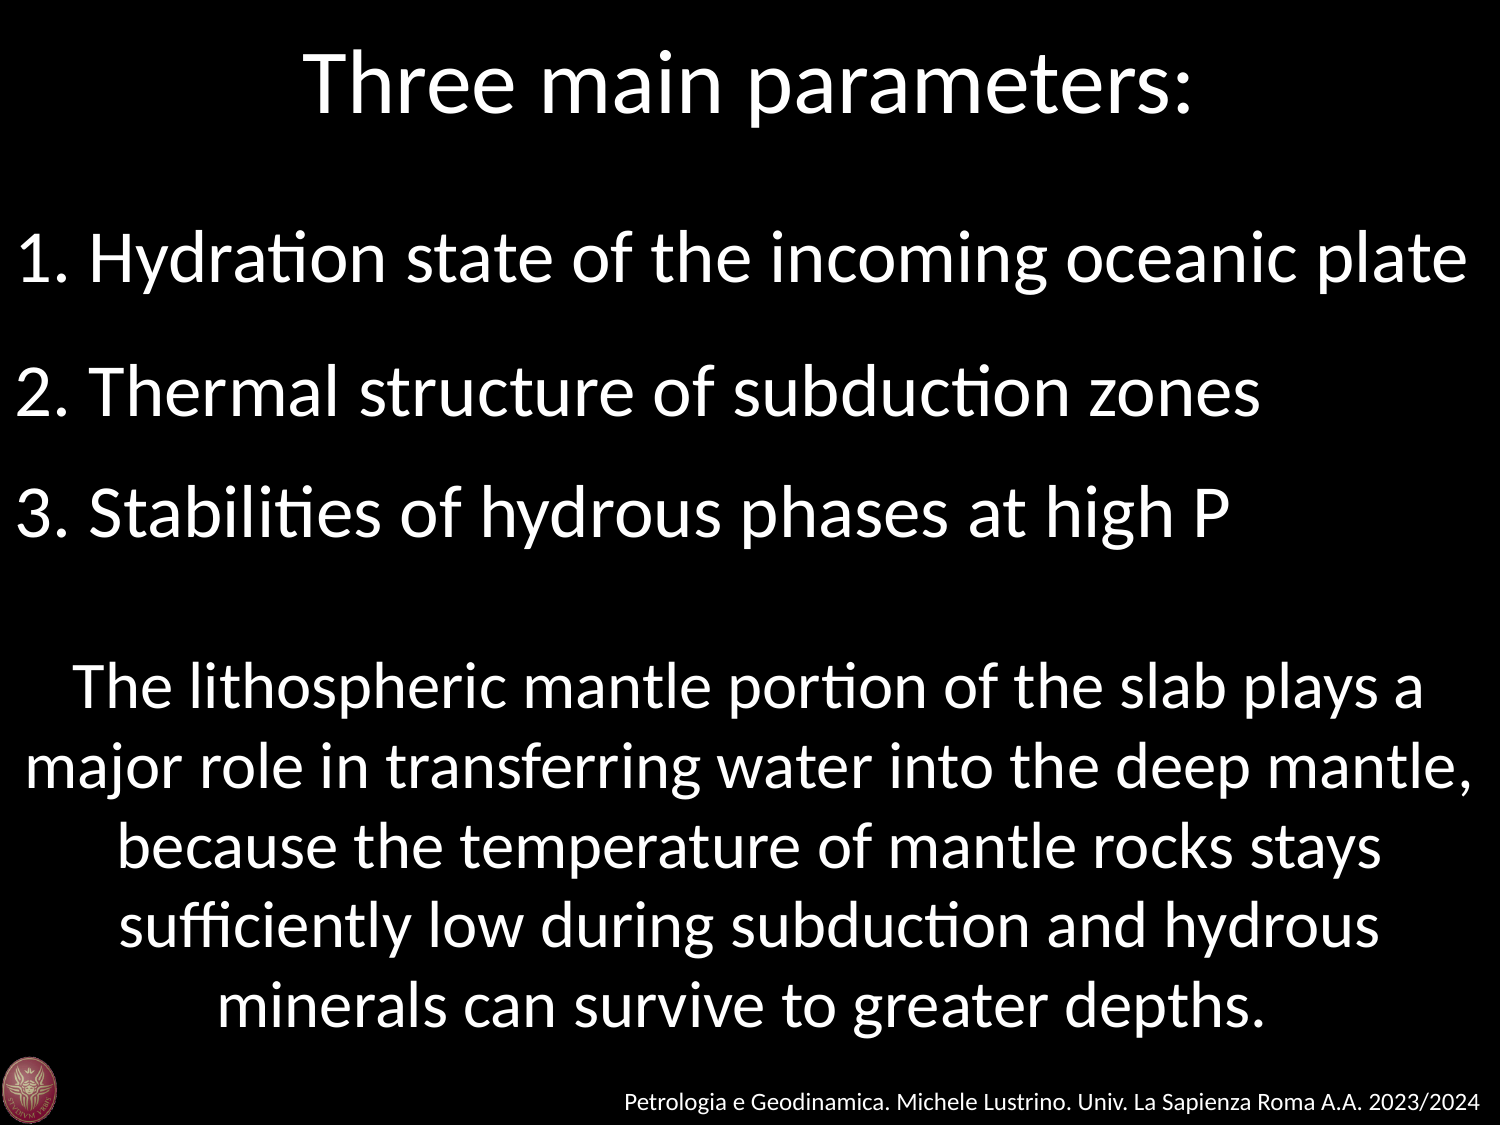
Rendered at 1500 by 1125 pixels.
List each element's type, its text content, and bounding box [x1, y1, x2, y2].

text_box Three main parameters: [0, 13, 1500, 139]
text_box 3. Stabilities of hydrous phases at high P [0, 455, 1500, 561]
text_box 2. Thermal structure of subduction zones [0, 333, 1500, 439]
picture [0, 1055, 60, 1125]
text_box 1. Hydration state of the incoming oceanic plate [0, 200, 1500, 306]
text_box The lithospheric mantle portion of the slab plays a major role in transferring water into the deep mantle, because the temperature of mantle rocks stays sufficiently low during subduction and hydrous minerals can survive to greater depths. [0, 634, 1500, 1049]
